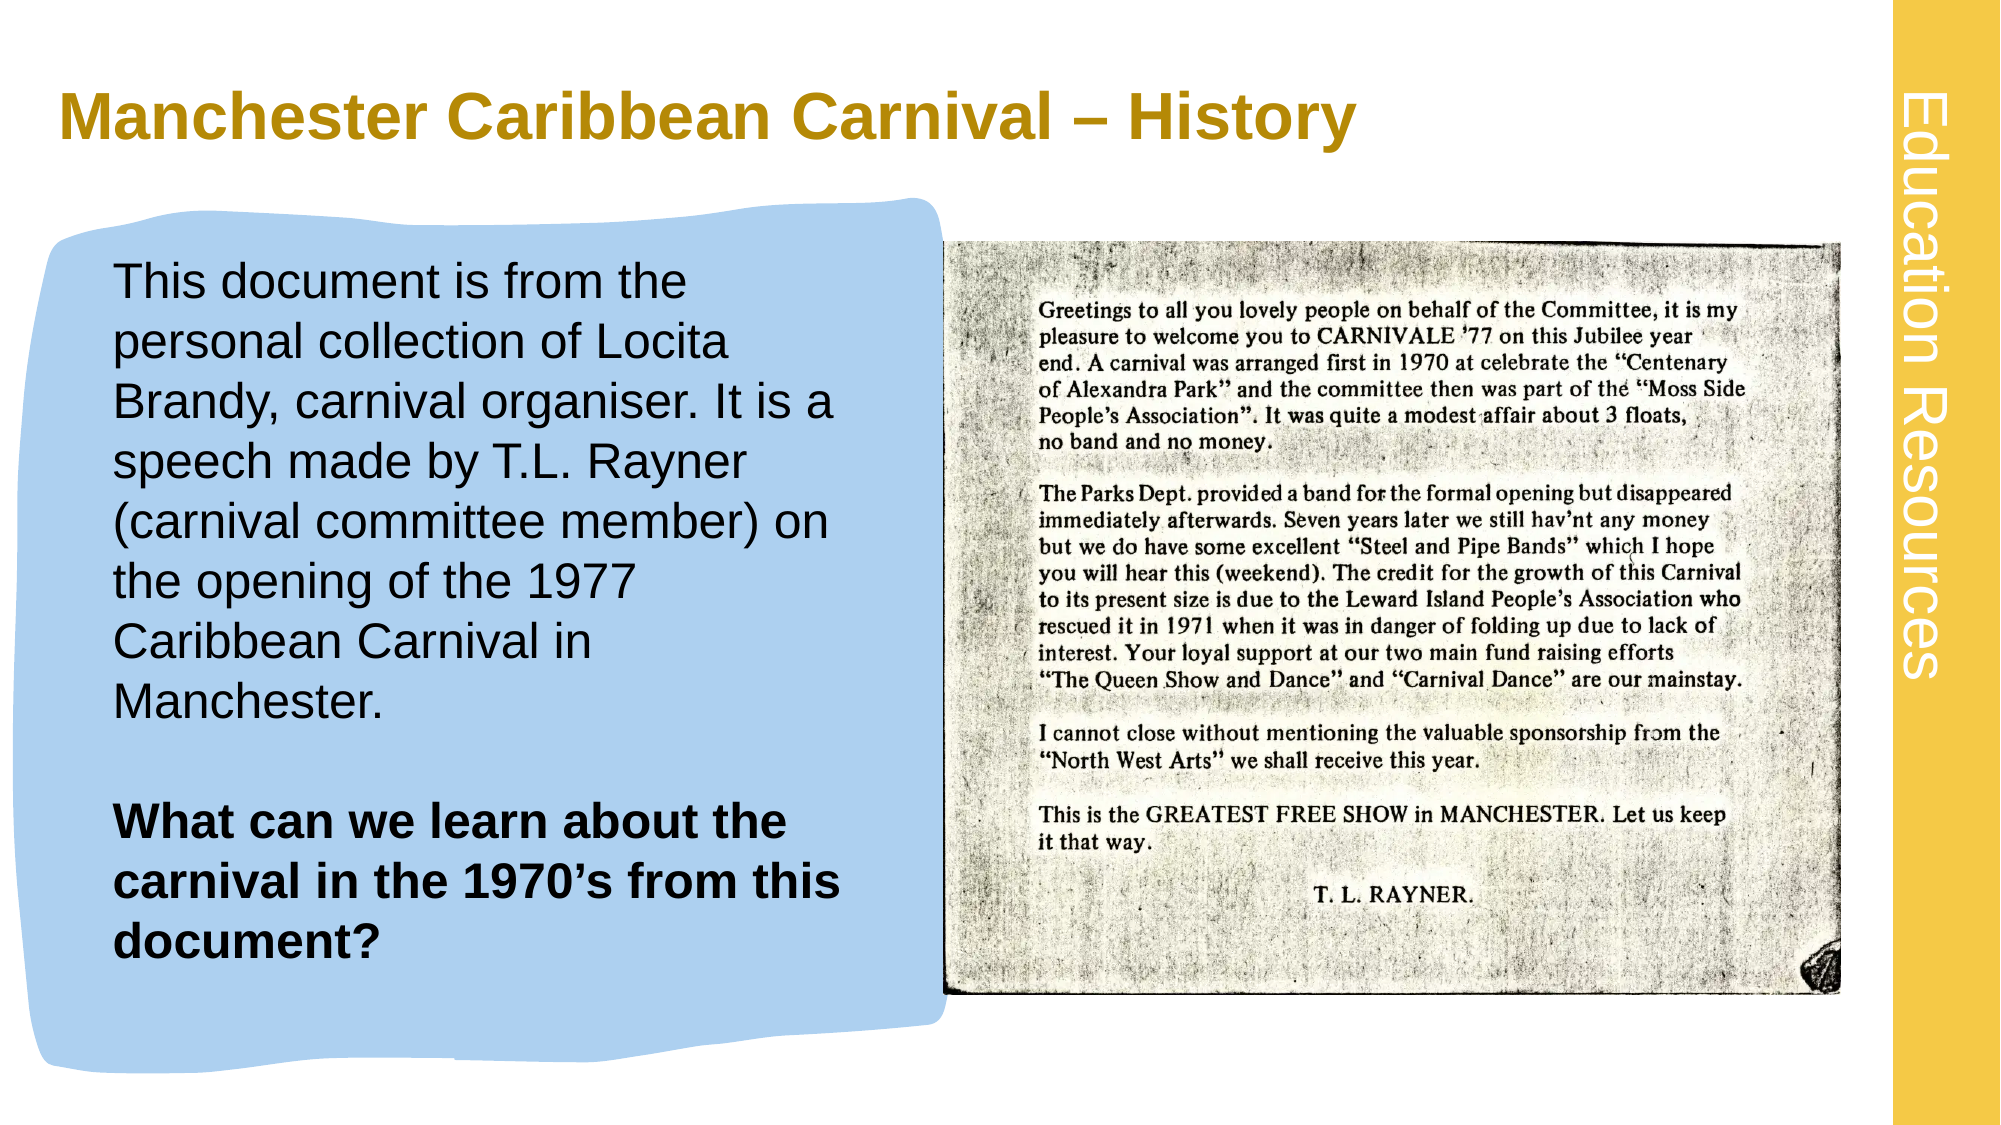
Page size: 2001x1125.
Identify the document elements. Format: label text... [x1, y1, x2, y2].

title Manchester Caribbean Carnival – History 3 [58, 59, 1863, 177]
picture [943, 241, 1841, 995]
list This document is from the personal collection of Locita Brandy, carnival organiser. It is a speech made by T.L. Rayner (carnival committee member) on the opening of the 1977 Caribbean Carnival in Manchester. What can we learn about the carnival in the 1970’s from this document? [112, 241, 887, 1066]
